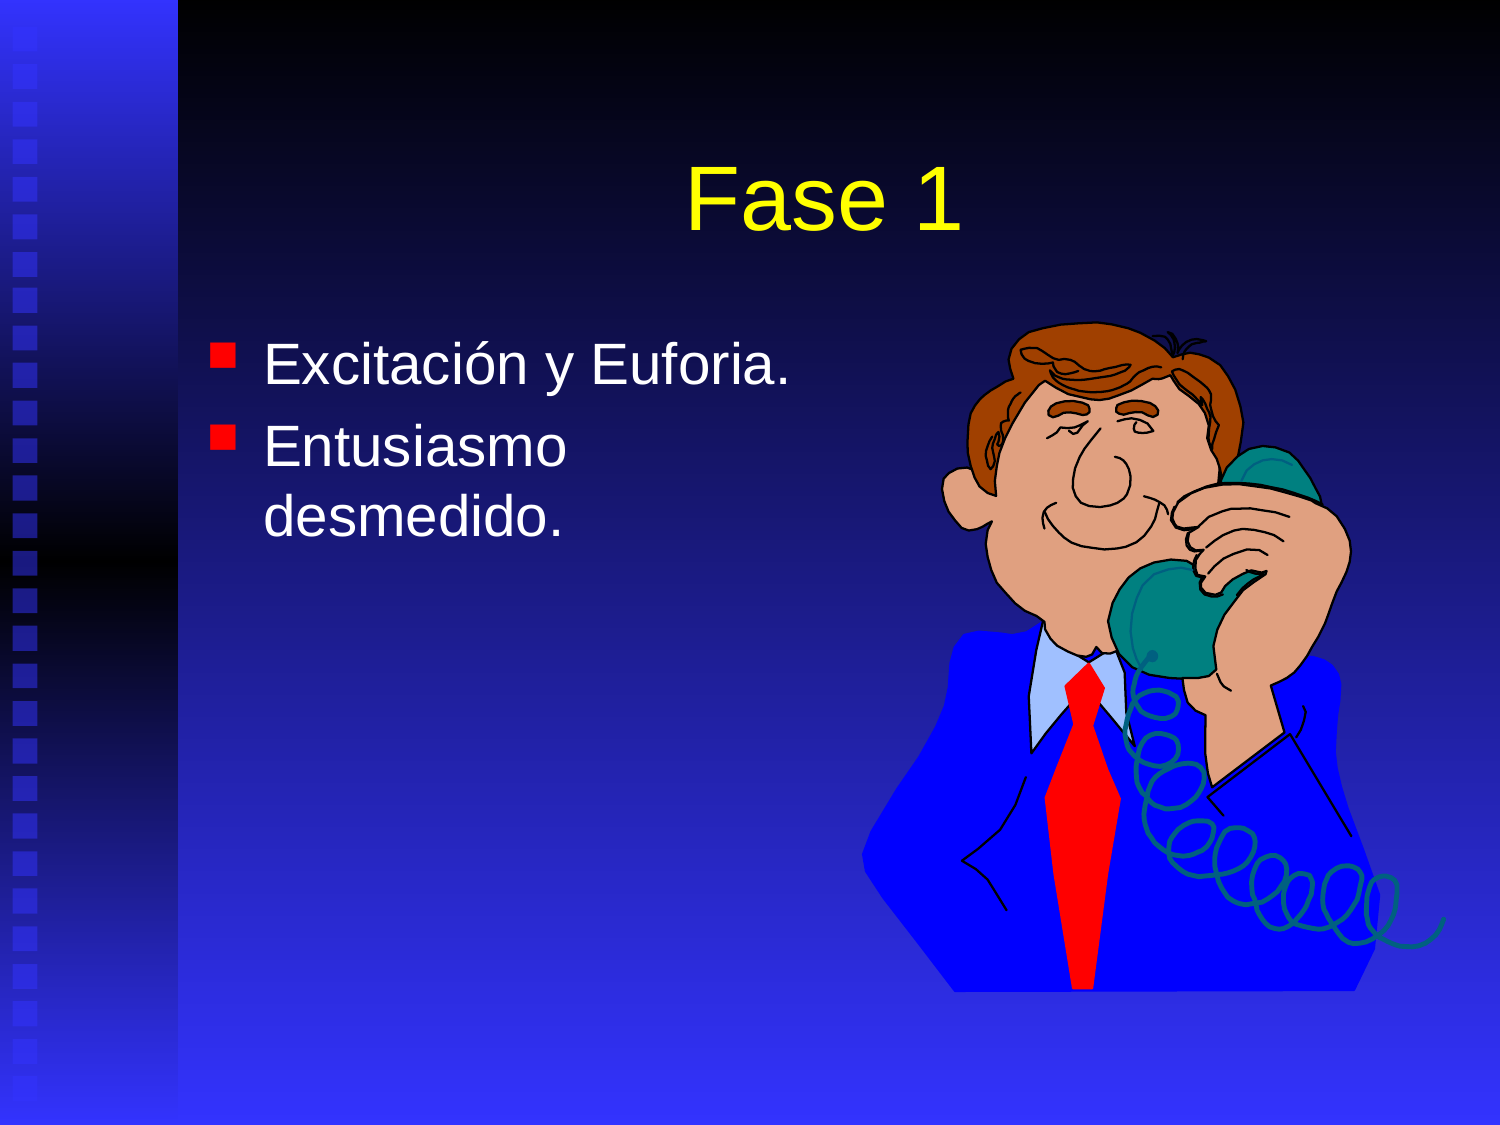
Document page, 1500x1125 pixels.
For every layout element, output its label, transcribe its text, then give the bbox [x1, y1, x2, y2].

title Fase 1 [187, 99, 1463, 288]
list Excitación y Euforia. Entusiasmo desmedido. [191, 318, 818, 995]
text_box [859, 319, 1450, 994]
